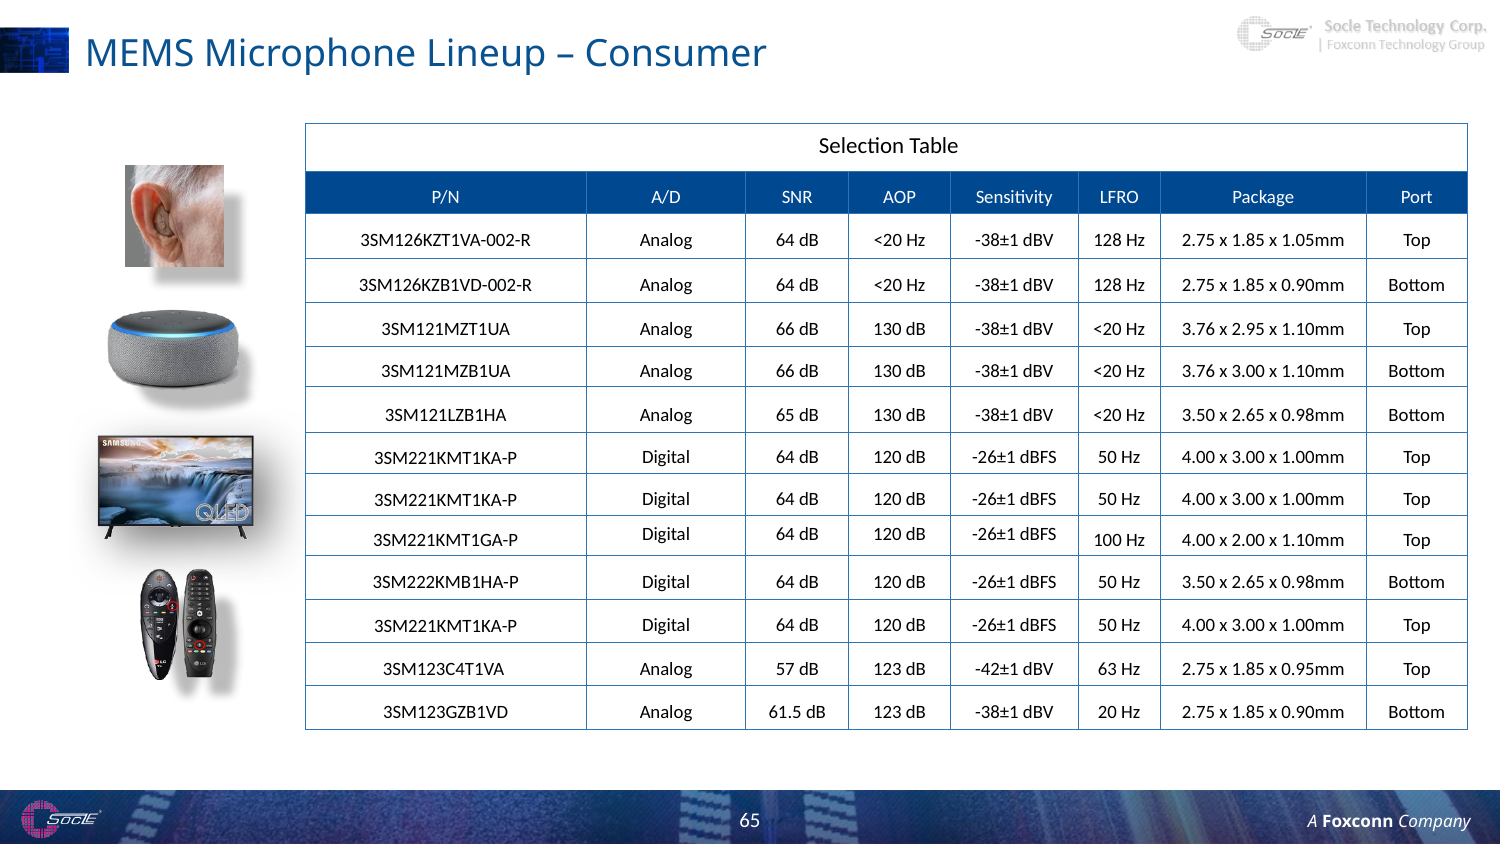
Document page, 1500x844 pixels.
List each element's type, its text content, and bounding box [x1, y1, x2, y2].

table_cell -26±1 dBFS [951, 474, 1078, 515]
table_cell -38±1 dBV [951, 347, 1078, 386]
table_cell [951, 516, 1078, 555]
table_cell Analog [587, 214, 745, 258]
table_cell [849, 556, 950, 599]
table_cell 64 dB [746, 474, 848, 515]
table_cell 120 dB [849, 474, 950, 515]
table_cell 3.76 x 3.00 x 1.10mm [1161, 347, 1366, 386]
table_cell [1079, 600, 1160, 642]
table_cell 3SM121MZT1UA [306, 303, 586, 346]
table_cell Bottom [1367, 347, 1467, 386]
table_cell Top [1367, 474, 1467, 515]
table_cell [1079, 516, 1160, 555]
table_cell -38±1 dBV [951, 387, 1078, 432]
table_cell Top [1367, 433, 1467, 473]
table_cell 3SM126KZB1VD-002-R [306, 259, 586, 302]
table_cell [746, 643, 848, 685]
table_cell Sensitivity [951, 172, 1078, 213]
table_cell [587, 600, 745, 642]
table_cell 2.75 x 1.85 x 1.05mm [1161, 214, 1366, 258]
table_header Selection Table [306, 124, 1467, 171]
table_cell -38±1 dBV [951, 303, 1078, 346]
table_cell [306, 600, 586, 642]
table_cell Package [1161, 172, 1366, 213]
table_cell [1079, 643, 1160, 685]
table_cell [306, 686, 586, 729]
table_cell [1079, 686, 1160, 729]
table_cell 64 dB [746, 433, 848, 473]
table_cell -38±1 dBV [951, 214, 1078, 258]
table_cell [746, 600, 848, 642]
title MEMS Microphone Lineup – Consumer [70, 26, 1330, 82]
table_cell Analog [587, 303, 745, 346]
table_cell <20 Hz [1079, 347, 1160, 386]
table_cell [849, 643, 950, 685]
table_cell <20 Hz [849, 214, 950, 258]
table_cell Analog [587, 259, 745, 302]
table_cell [1161, 643, 1366, 685]
table_cell A/D [587, 172, 745, 213]
table_cell Analog [587, 347, 745, 386]
table_cell 50 Hz [1079, 474, 1160, 515]
table_cell 4.00 x 3.00 x 1.00mm [1161, 433, 1366, 473]
table_cell Bottom [1367, 259, 1467, 302]
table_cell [1161, 600, 1366, 642]
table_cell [951, 686, 1078, 729]
table_cell 120 dB [849, 433, 950, 473]
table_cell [746, 556, 848, 599]
table_cell 130 dB [849, 347, 950, 386]
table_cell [1367, 600, 1467, 642]
table_cell 50 Hz [1079, 433, 1160, 473]
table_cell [1367, 516, 1467, 555]
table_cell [849, 516, 950, 555]
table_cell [849, 600, 950, 642]
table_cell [1079, 556, 1160, 599]
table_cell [1161, 686, 1366, 729]
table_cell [951, 643, 1078, 685]
table_cell 65 dB [746, 387, 848, 432]
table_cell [306, 643, 586, 685]
table_cell LFRO [1079, 172, 1160, 213]
table_cell 64 dB [746, 259, 848, 302]
table_cell 3SM221KMT1KA-P [306, 433, 586, 473]
table_cell 66 dB [746, 303, 848, 346]
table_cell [587, 643, 745, 685]
table_cell 128 Hz [1079, 259, 1160, 302]
table_cell 3SM221KMT1GA-P [306, 516, 586, 555]
table_cell Bottom [1367, 387, 1467, 432]
table_cell 3SM121LZB1HA [306, 387, 586, 432]
table_cell 3.76 x 2.95 x 1.10mm [1161, 303, 1366, 346]
table_cell Digital [587, 474, 745, 515]
table_cell 4.00 x 3.00 x 1.00mm [1161, 474, 1366, 515]
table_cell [1367, 643, 1467, 685]
table_cell 3.50 x 2.65 x 0.98mm [1161, 387, 1366, 432]
table_cell P/N [306, 172, 586, 213]
table_cell 130 dB [849, 303, 950, 346]
table_cell 66 dB [746, 347, 848, 386]
table_cell Top [1367, 303, 1467, 346]
table_cell Analog [587, 387, 745, 432]
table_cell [1161, 556, 1366, 599]
table_cell Digital [587, 433, 745, 473]
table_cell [306, 556, 586, 599]
table_cell Port [1367, 172, 1467, 213]
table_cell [1161, 516, 1366, 555]
table_cell -26±1 dBFS [951, 433, 1078, 473]
table_cell <20 Hz [1079, 387, 1160, 432]
table_cell Top [1367, 214, 1467, 258]
picture [104, 307, 245, 390]
picture [0, 790, 1500, 844]
picture [125, 165, 224, 267]
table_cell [587, 686, 745, 729]
table_cell 3SM221KMT1KA-P [306, 474, 586, 515]
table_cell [587, 556, 745, 599]
picture [136, 567, 219, 680]
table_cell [951, 600, 1078, 642]
table_cell 130 dB [849, 387, 950, 432]
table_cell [1367, 686, 1467, 729]
picture [95, 433, 258, 542]
table_cell 128 Hz [1079, 214, 1160, 258]
table_cell 3SM121MZB1UA [306, 347, 586, 386]
table_cell <20 Hz [1079, 303, 1160, 346]
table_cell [951, 556, 1078, 599]
table_cell Digital [587, 516, 745, 555]
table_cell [1367, 556, 1467, 599]
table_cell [746, 686, 848, 729]
table_cell AOP [849, 172, 950, 213]
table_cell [849, 686, 950, 729]
table_cell 64 dB [746, 516, 848, 555]
picture [0, 28, 68, 72]
table_cell 64 dB [746, 214, 848, 258]
table_cell 3SM126KZT1VA-002-R [306, 214, 586, 258]
table_cell <20 Hz [849, 259, 950, 302]
table_cell SNR [746, 172, 848, 213]
table_cell -38±1 dBV [951, 259, 1078, 302]
table_cell 2.75 x 1.85 x 0.90mm [1161, 259, 1366, 302]
